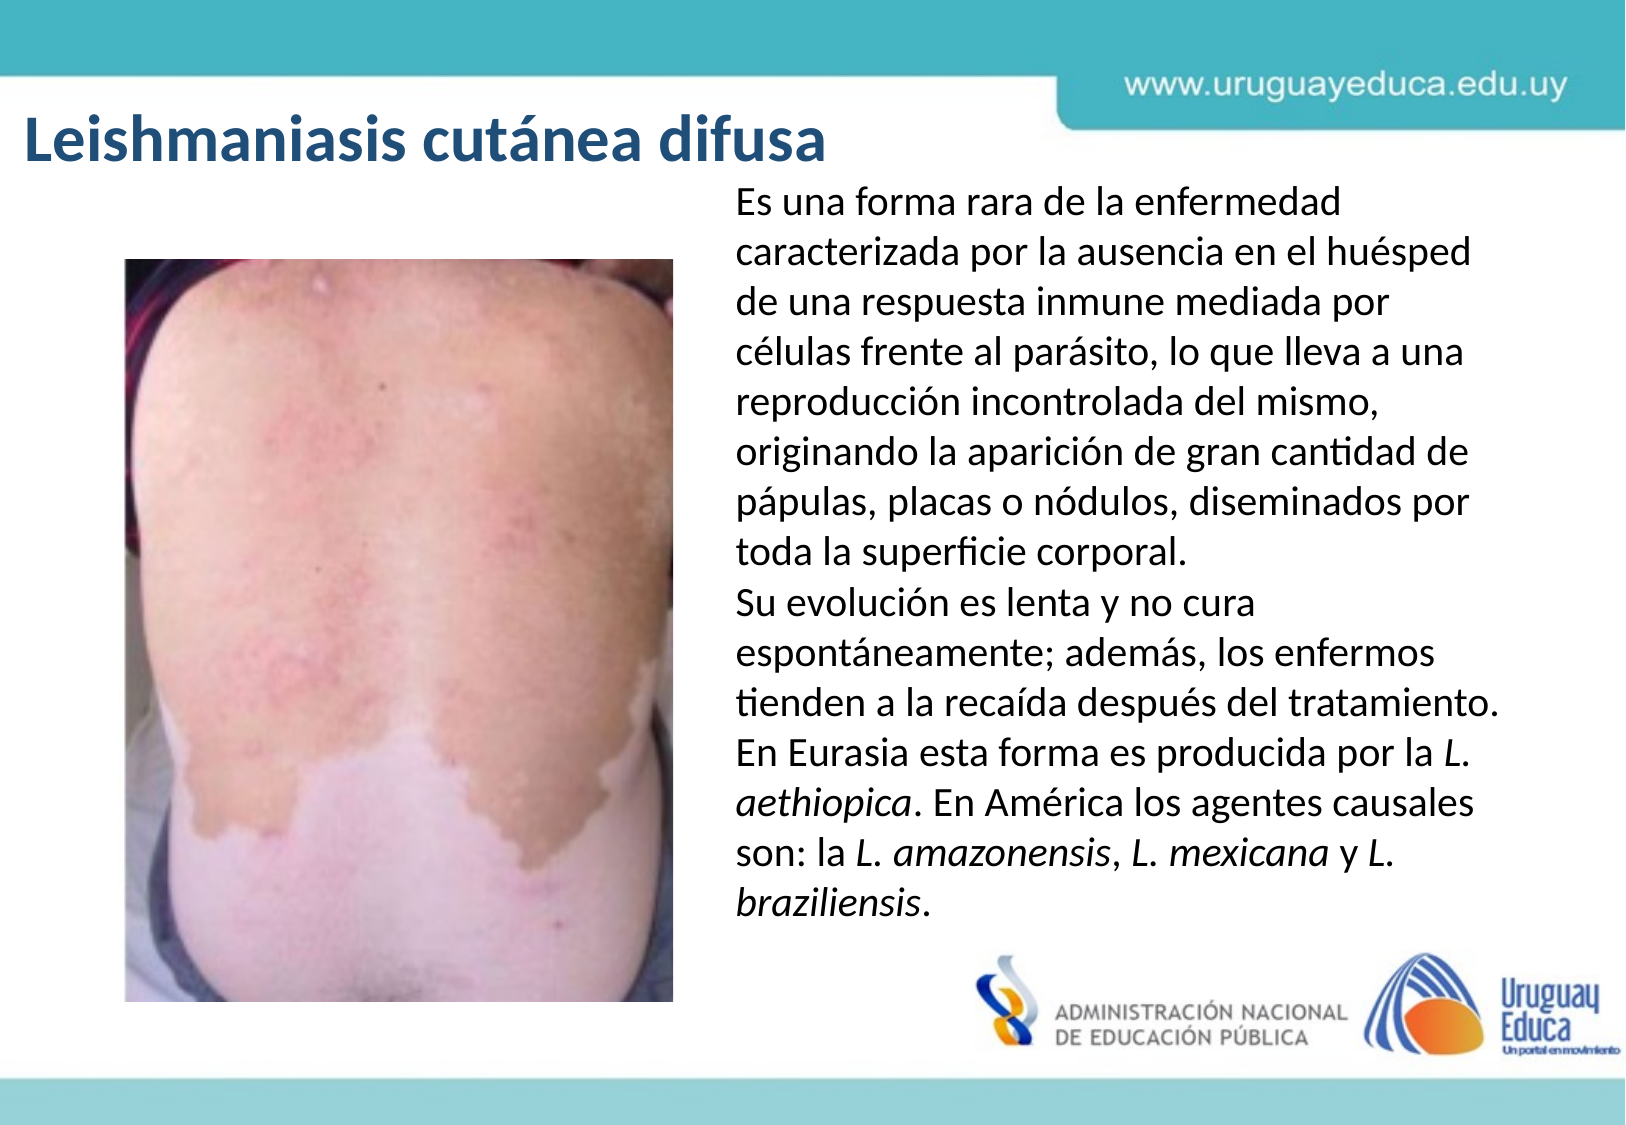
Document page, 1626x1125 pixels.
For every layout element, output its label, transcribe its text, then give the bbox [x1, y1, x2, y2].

picture [0, 0, 1626, 1125]
text_box Leishmaniasis cutánea difusa [9, 87, 844, 183]
text_box Es una forma rara de la enfermedad caracterizada por la ausencia en el huésped de una respuesta inmune mediada por células frente al parásito, lo que lleva a una reproducción incontrolada del mismo, originando la aparición de gran cantidad de pápulas, placas o nódulos, diseminados por toda la superficie corporal. Su evolución es lenta y no cura espontáneamente; además, los enfermos tienden a la recaída después del tratamiento. En Eurasia esta forma es producida por la L. aethiopica. En América los agentes causales son: la L. amazonensis, L. mexicana y L. braziliensis. [720, 166, 1516, 932]
